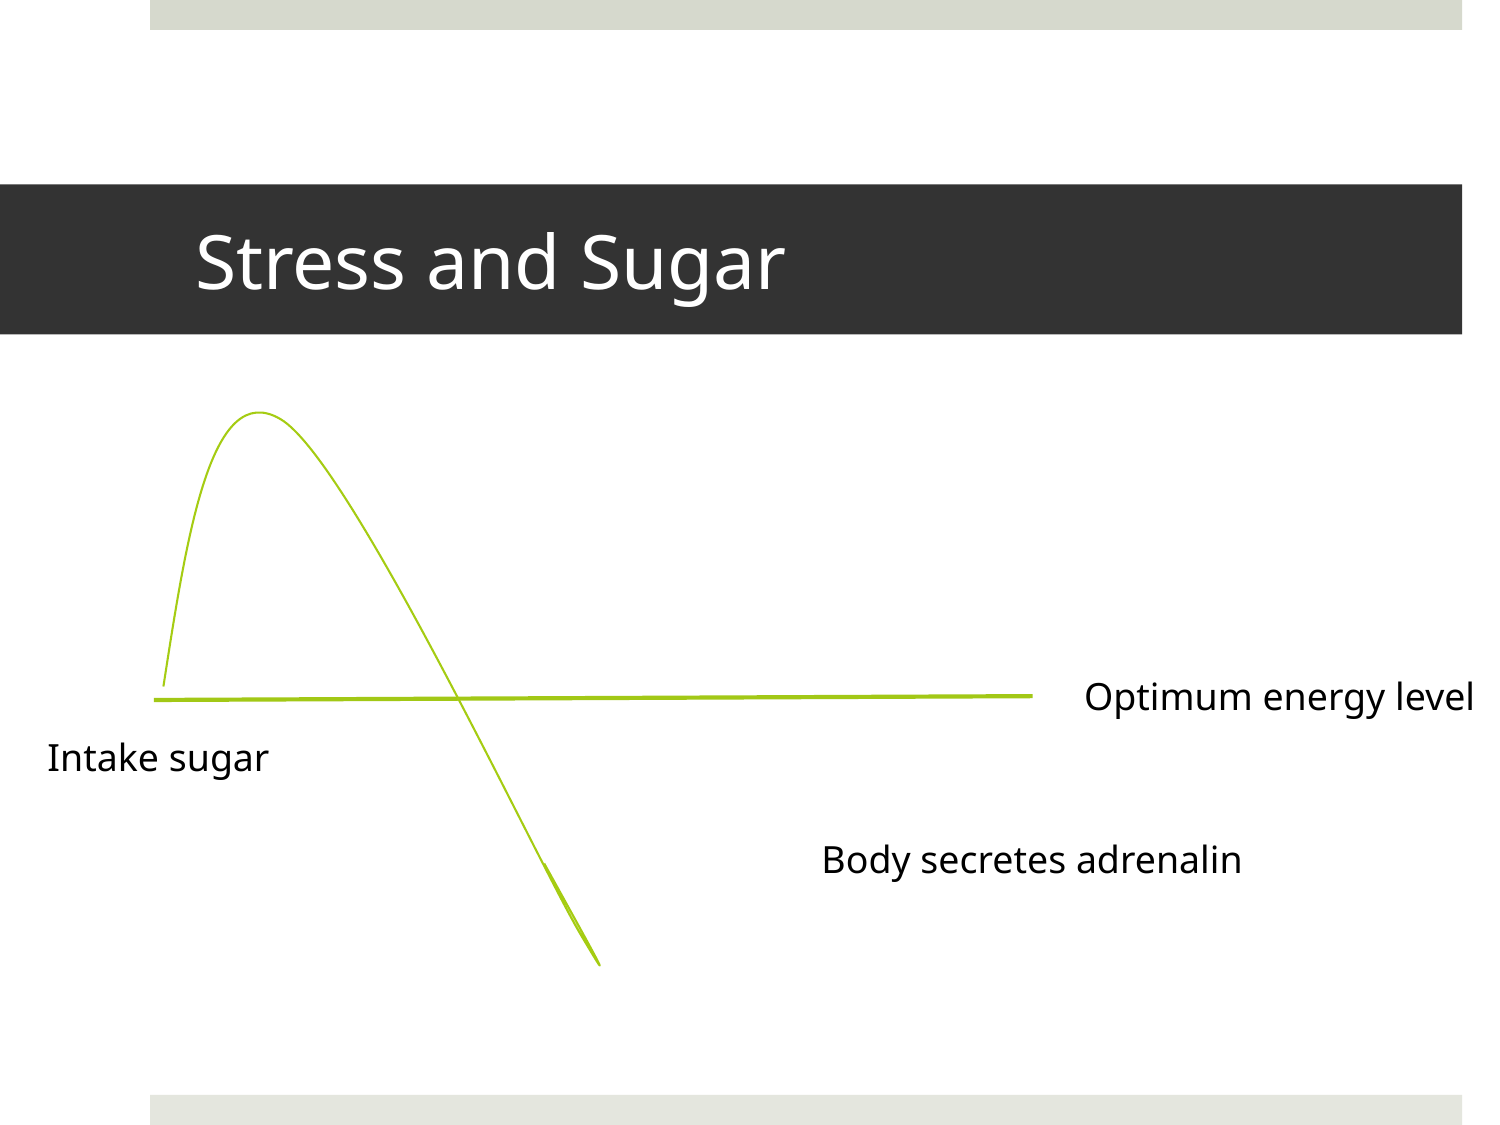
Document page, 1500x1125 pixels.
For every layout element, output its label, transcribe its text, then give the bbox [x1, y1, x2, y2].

text_box Intake sugar [32, 726, 285, 787]
text_box Optimum energy level [1069, 665, 1491, 726]
text_box Body secretes adrenalin [806, 828, 1259, 889]
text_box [153, 695, 1034, 701]
text_box [194, 701, 601, 967]
text_box [162, 411, 458, 695]
title Stress and Sugar [0, 184, 1463, 335]
